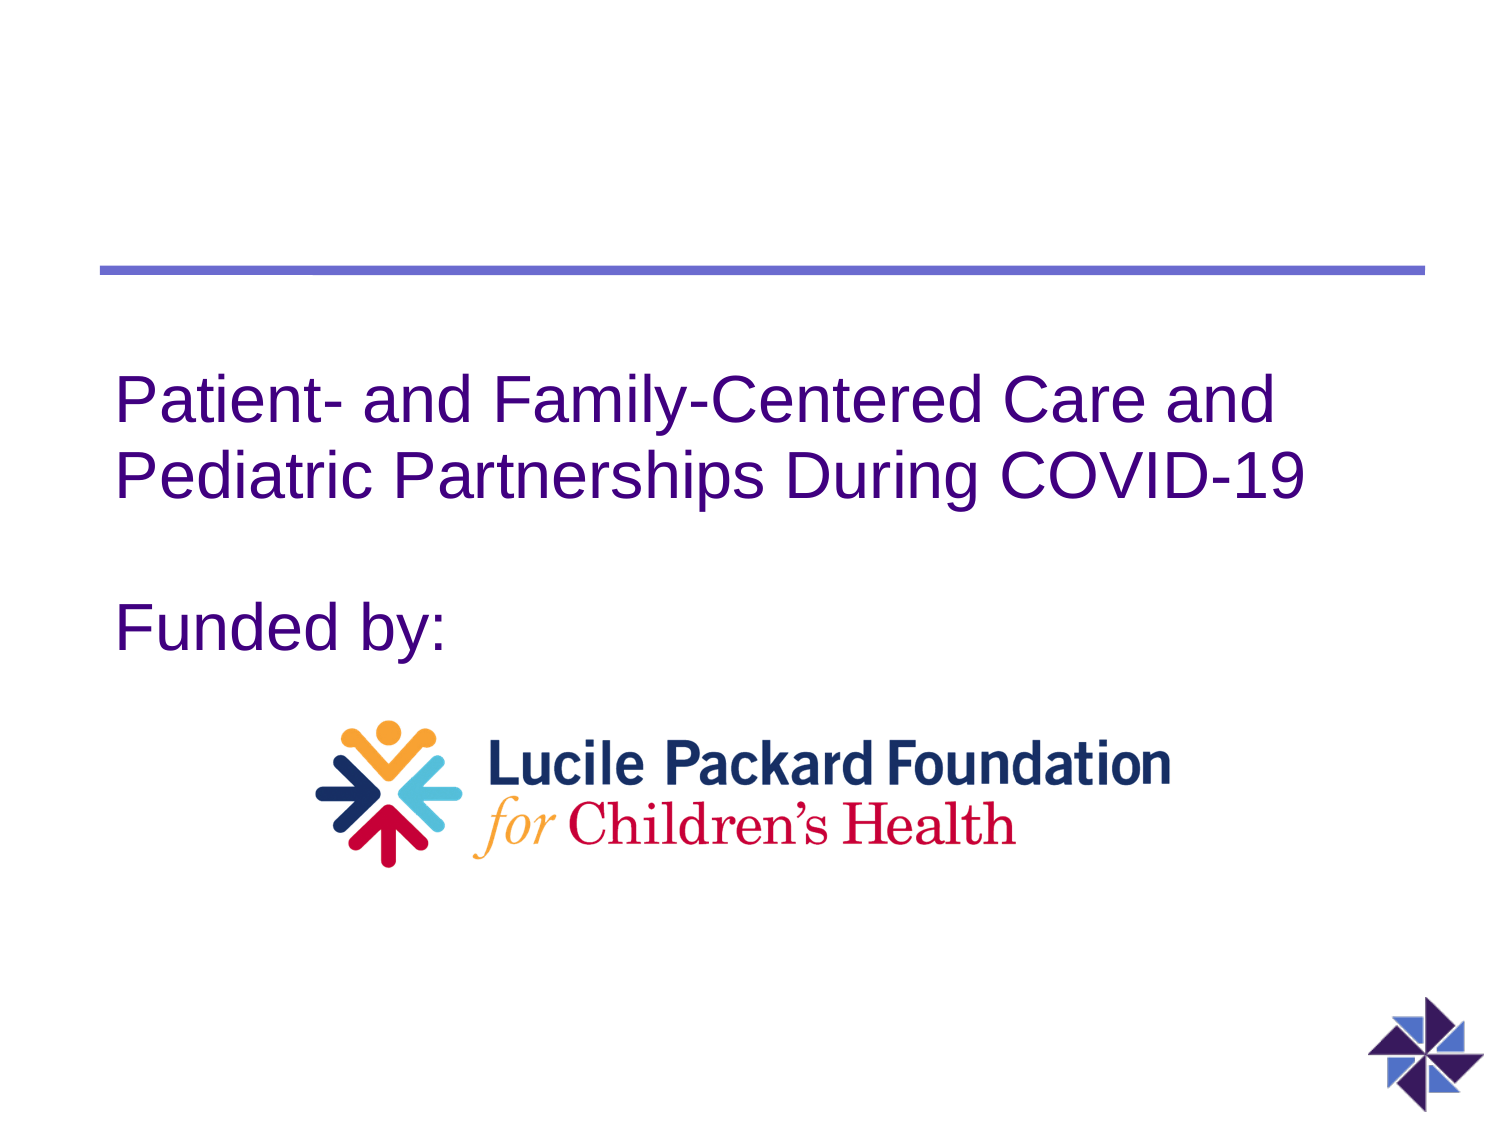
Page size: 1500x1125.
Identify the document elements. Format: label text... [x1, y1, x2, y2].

picture [308, 694, 1192, 891]
picture [1368, 997, 1484, 1112]
title Patient- and Family-Centered Care and Pediatric Partnerships During COVID-19 Funded by: [99, 429, 1450, 598]
